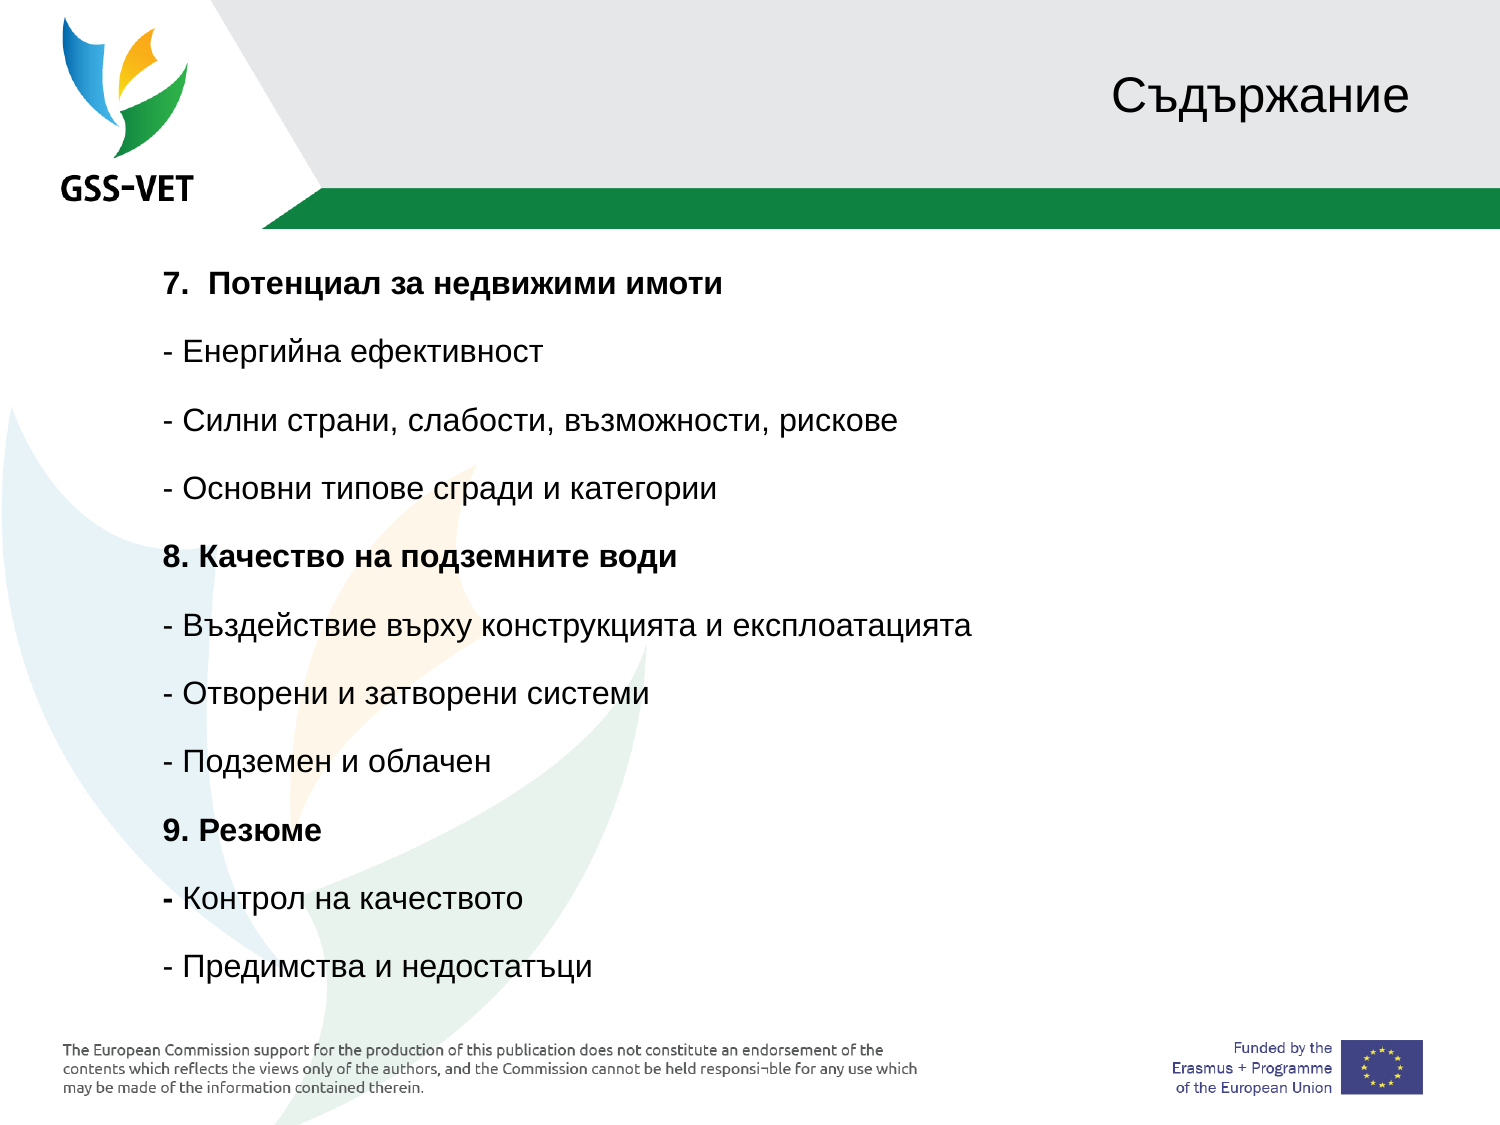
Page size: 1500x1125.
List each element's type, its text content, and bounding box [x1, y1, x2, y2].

title Съдържание [324, 0, 1425, 185]
list Потенциал за недвижими имоти - Енергийна ефективност - Силни страни, слабости, възможности, рискове - Основни типове сгради и категории 8. Качество на подземните води - Въздействие върху конструкцията и експлоатацията - Отворени и затворени системи - Подземен и облачен 9. Резюме - Контрол на качеството - Предимства и недостатъци [75, 231, 1425, 1094]
picture [0, 0, 1500, 1125]
